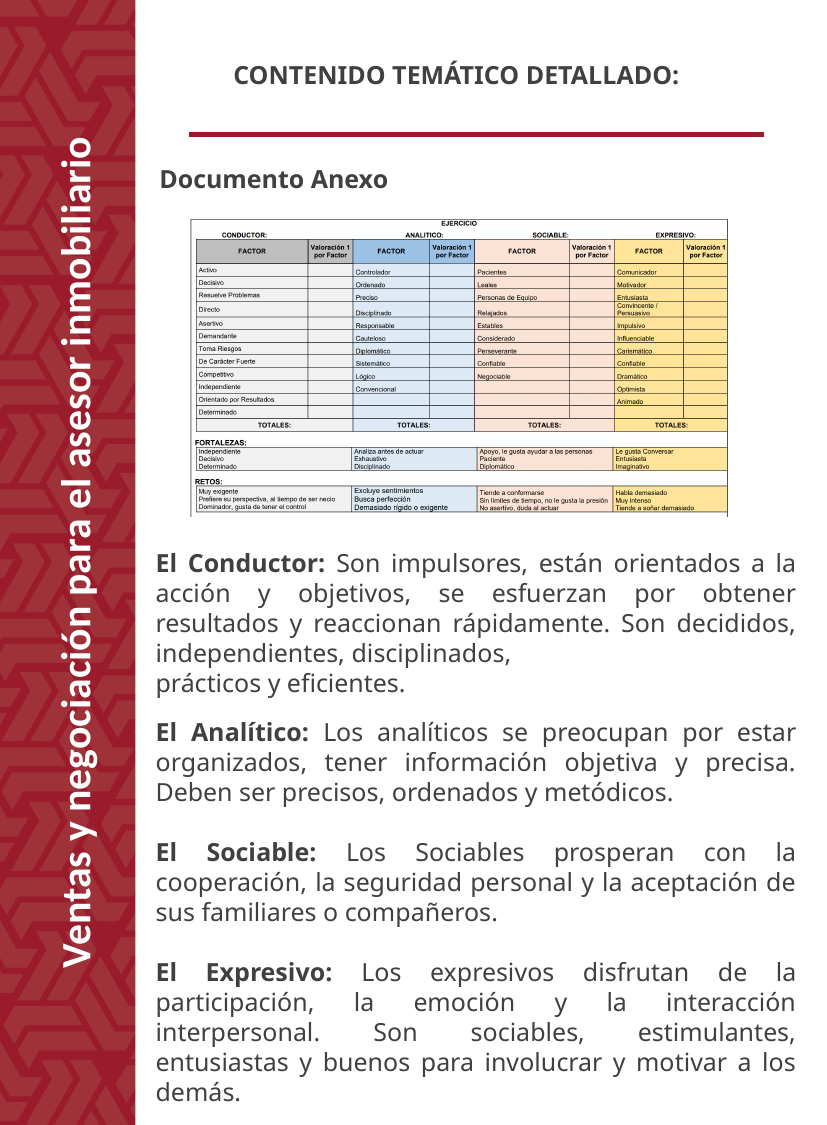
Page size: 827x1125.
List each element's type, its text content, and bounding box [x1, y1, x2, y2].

picture [0, 0, 136, 1125]
picture [188, 215, 730, 518]
text_box El Conductor: Son impulsores, están orientados a la acción y objetivos, se esfuerzan por obtener resultados y reaccionan rápidamente. Son decididos, independientes, disciplinados, prácticos y eficientes. El Analítico: Los analíticos se preocupan por estar organizados, tener información objetiva y precisa. Deben ser precisos, ordenados y metódicos. El Sociable: Los Sociables prosperan con la cooperación, la seguridad personal y la aceptación de sus familiares o compañeros. El Expresivo: Los expresivos disfrutan de la participación, la emoción y la interacción interpersonal. Son sociables, estimulantes, entusiastas y buenos para involucrar y motivar a los demás. [140, 539, 812, 1114]
text_box Ventas y negociación para el asesor inmobiliario [41, 47, 107, 1058]
text_box Documento Anexo [144, 155, 800, 201]
text_box CONTENIDO TEMÁTICO DETALLADO: [181, 52, 739, 98]
